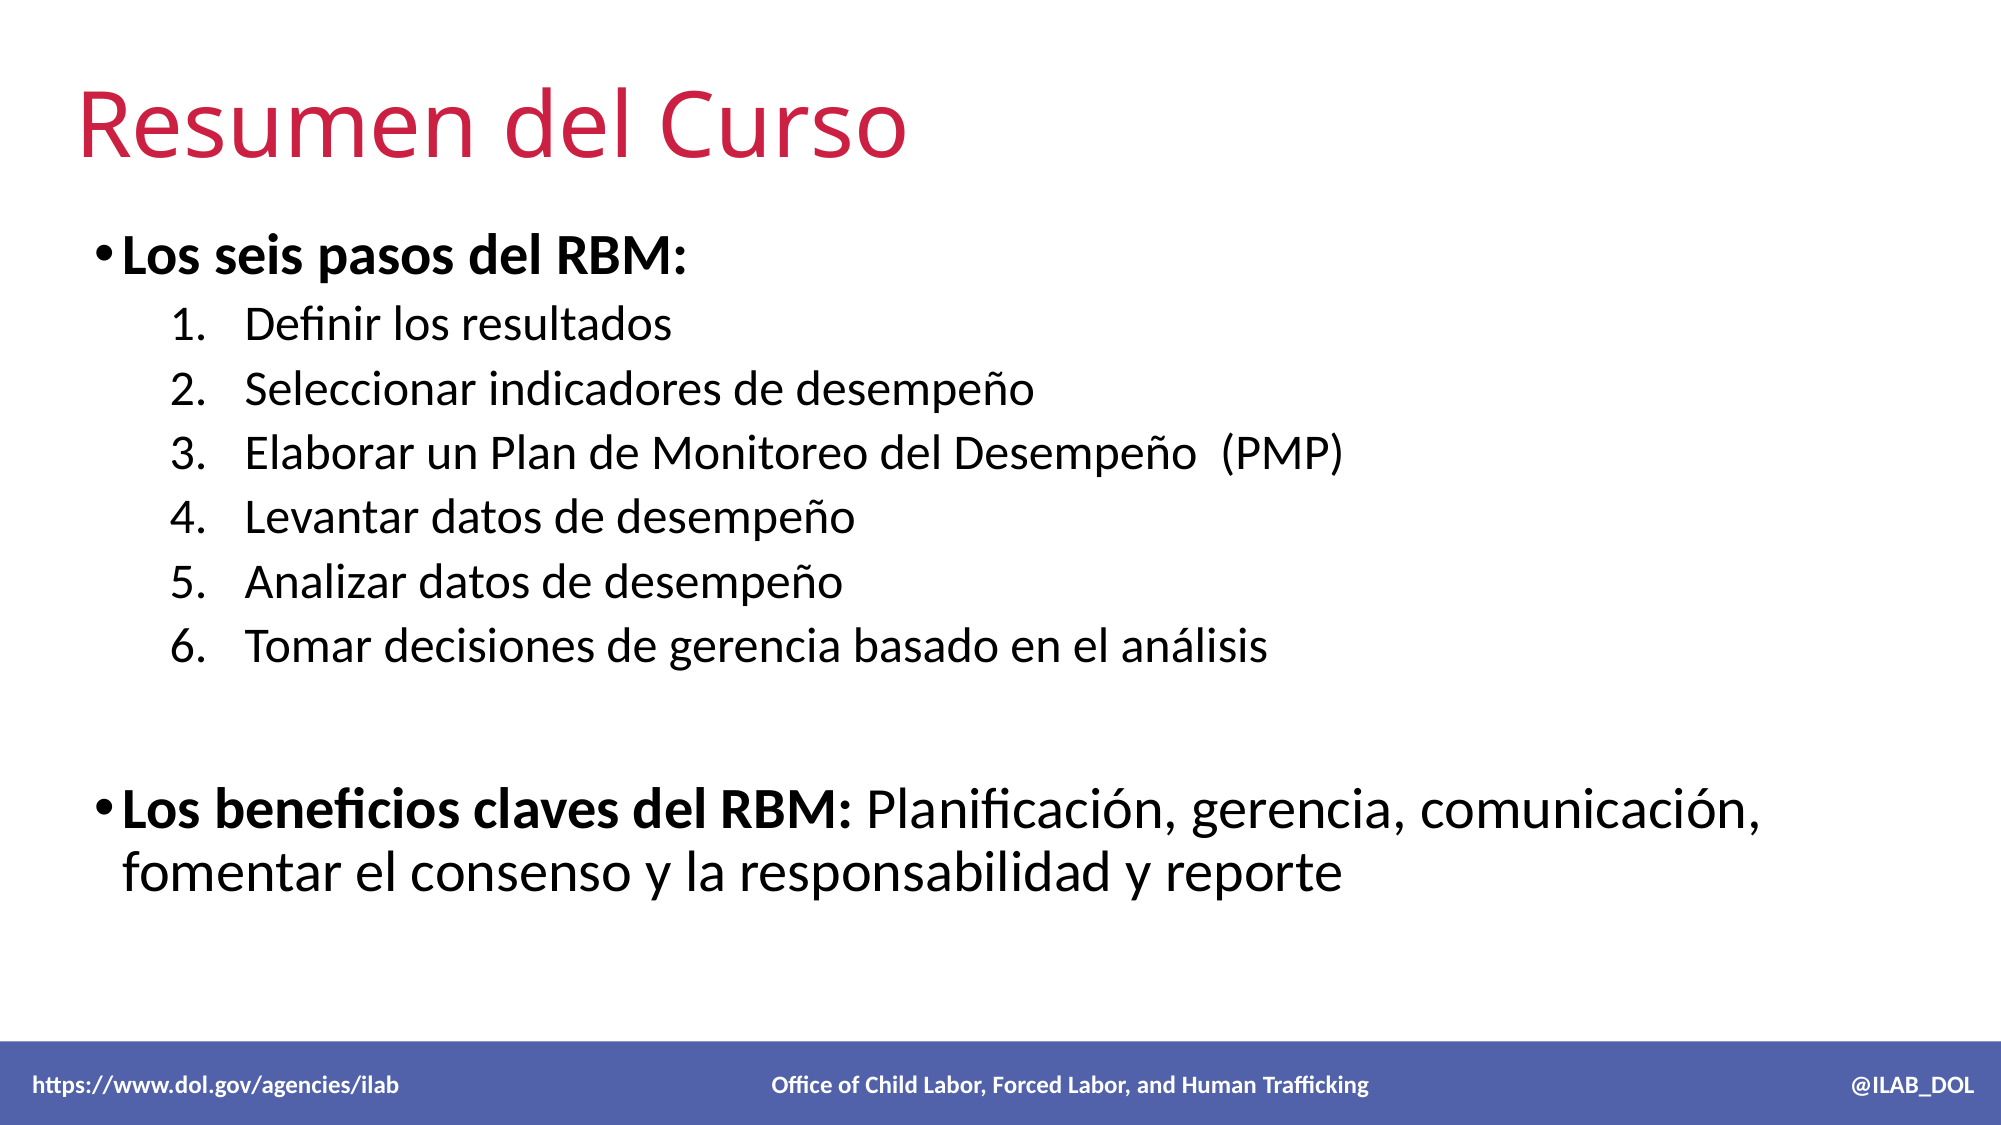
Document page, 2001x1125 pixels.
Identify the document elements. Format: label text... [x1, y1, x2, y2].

title Resumen del Curso [60, 27, 1752, 185]
footer https://www.dol.gov/agencies/ilab Office of Child Labor, Forced Labor, and Human Trafficking @ILAB_DOL [0, 1041, 2000, 1125]
list Los seis pasos del RBM: Definir los resultados Seleccionar indicadores de desempeño Elaborar un Plan de Monitoreo del Desempeño (PMP) Levantar datos de desempeño Analizar datos de desempeño Tomar decisiones de gerencia basado en el análisis Los beneficios claves del RBM: Planificación, gerencia, comunicación, fomentar el consenso y la responsabilidad y reporte [79, 217, 1846, 979]
